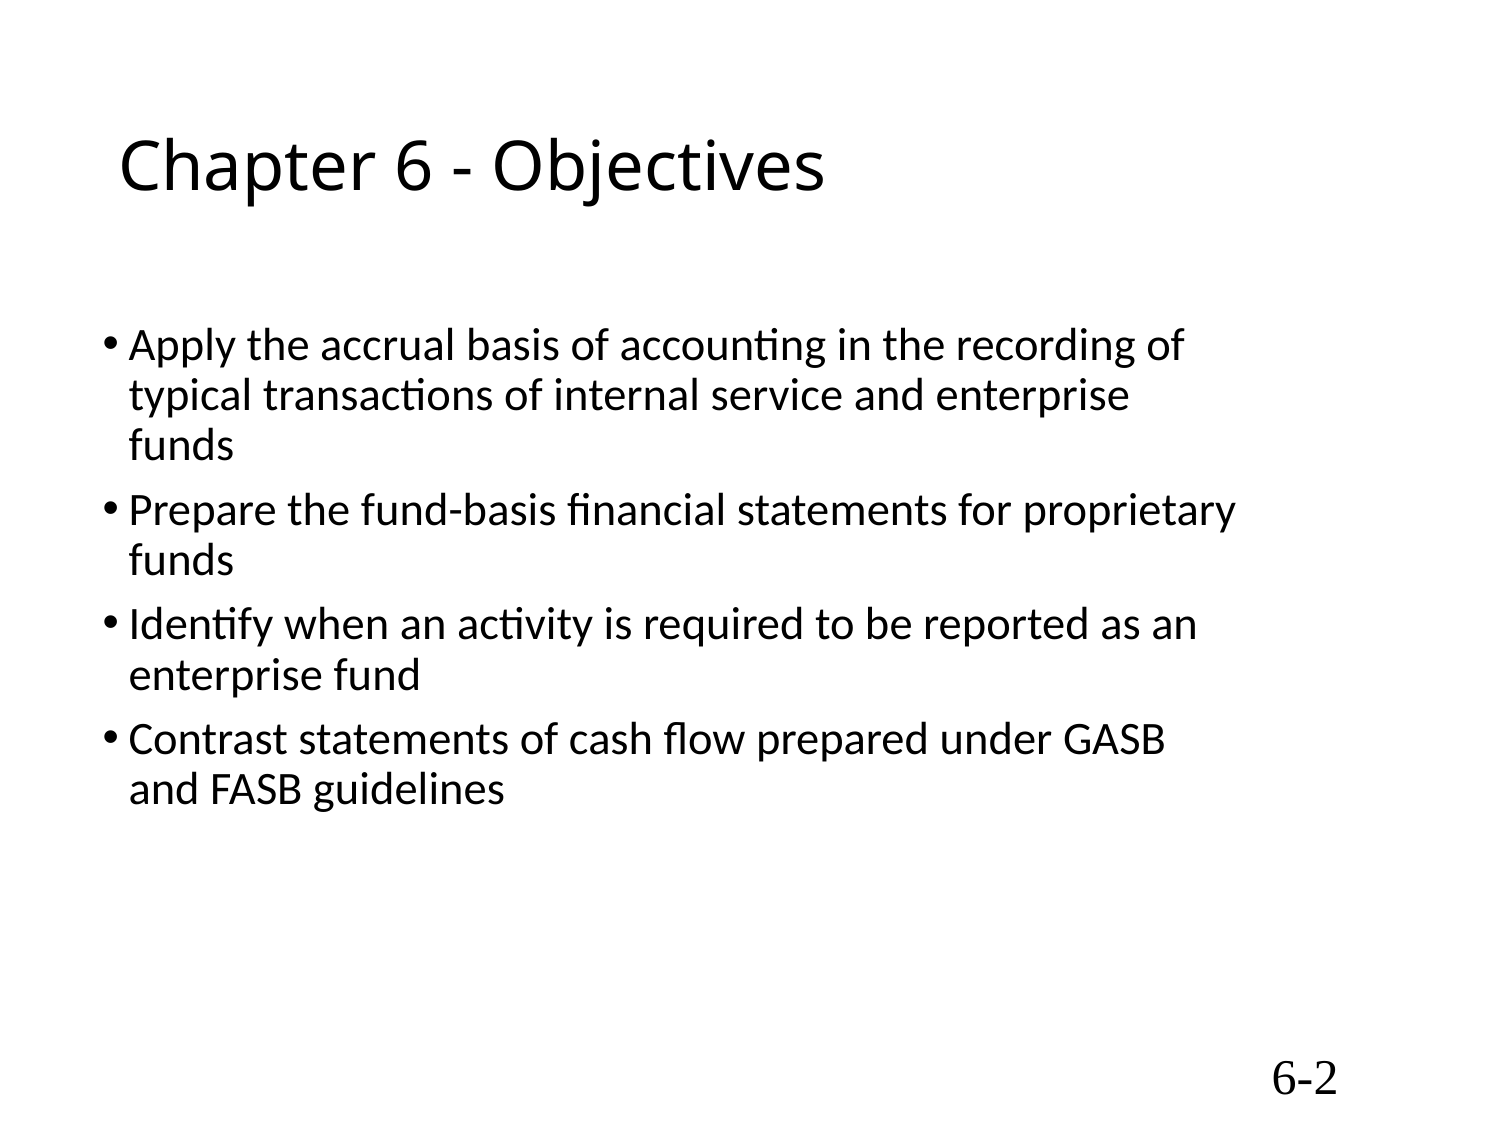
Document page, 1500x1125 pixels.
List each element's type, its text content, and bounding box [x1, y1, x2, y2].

title Chapter 6 - Objectives [103, 59, 1397, 278]
list Apply the accrual basis of accounting in the recording of typical transactions of internal service and enterprise funds Prepare the fund-basis financial statements for proprietary funds Identify when an activity is required to be reported as an enterprise fund Contrast statements of cash flow prepared under GASB and FASB guidelines [87, 312, 1253, 828]
